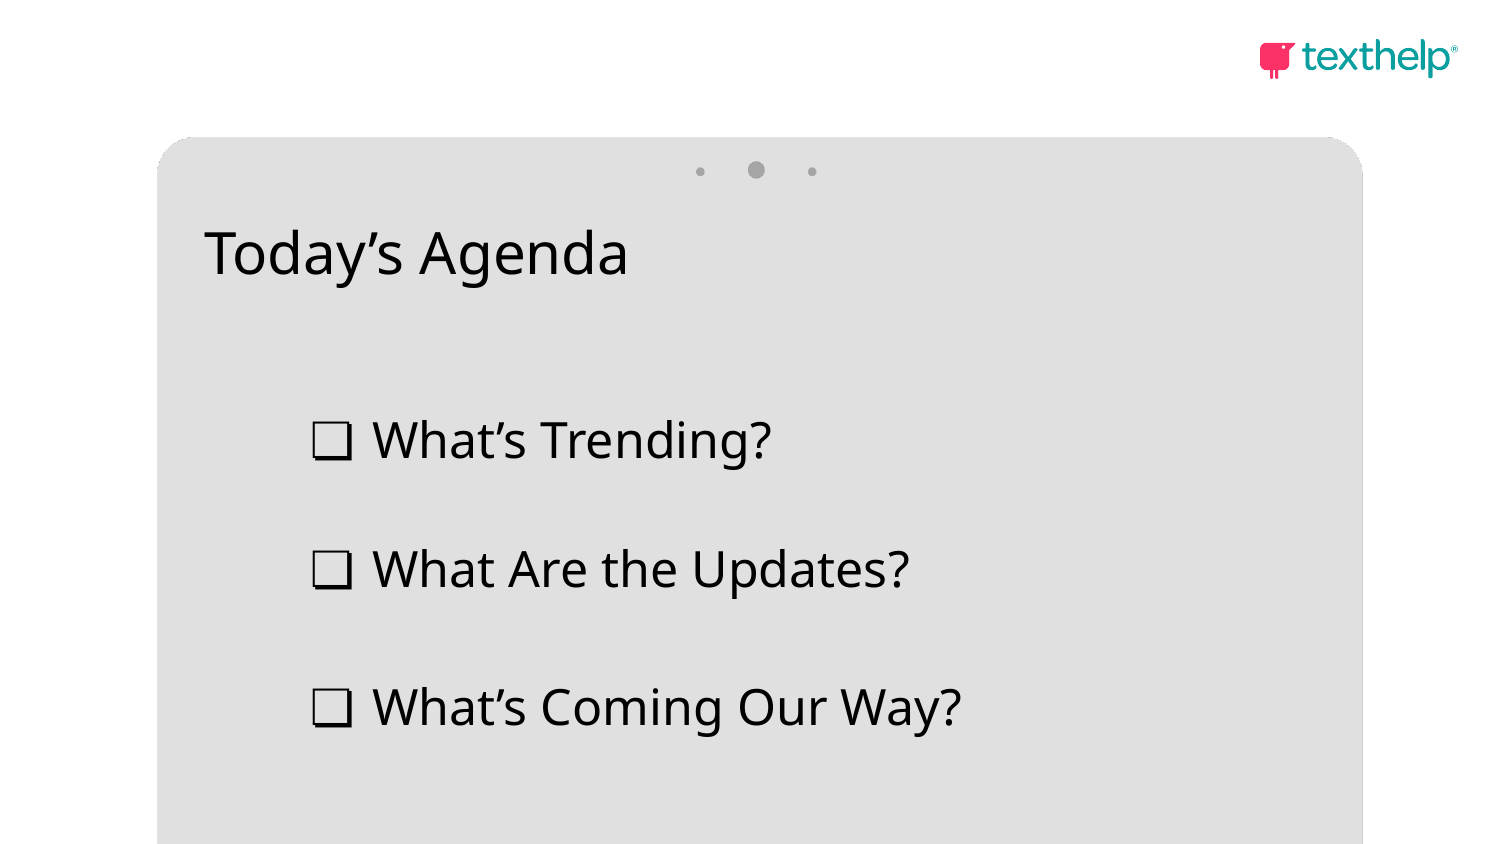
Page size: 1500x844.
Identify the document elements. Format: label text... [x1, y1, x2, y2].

list What’s Trending? What Are the Updates? What’s Coming Our Way? [282, 384, 1435, 824]
title Today’s Agenda [189, 201, 1500, 296]
picture [0, 0, 1500, 844]
